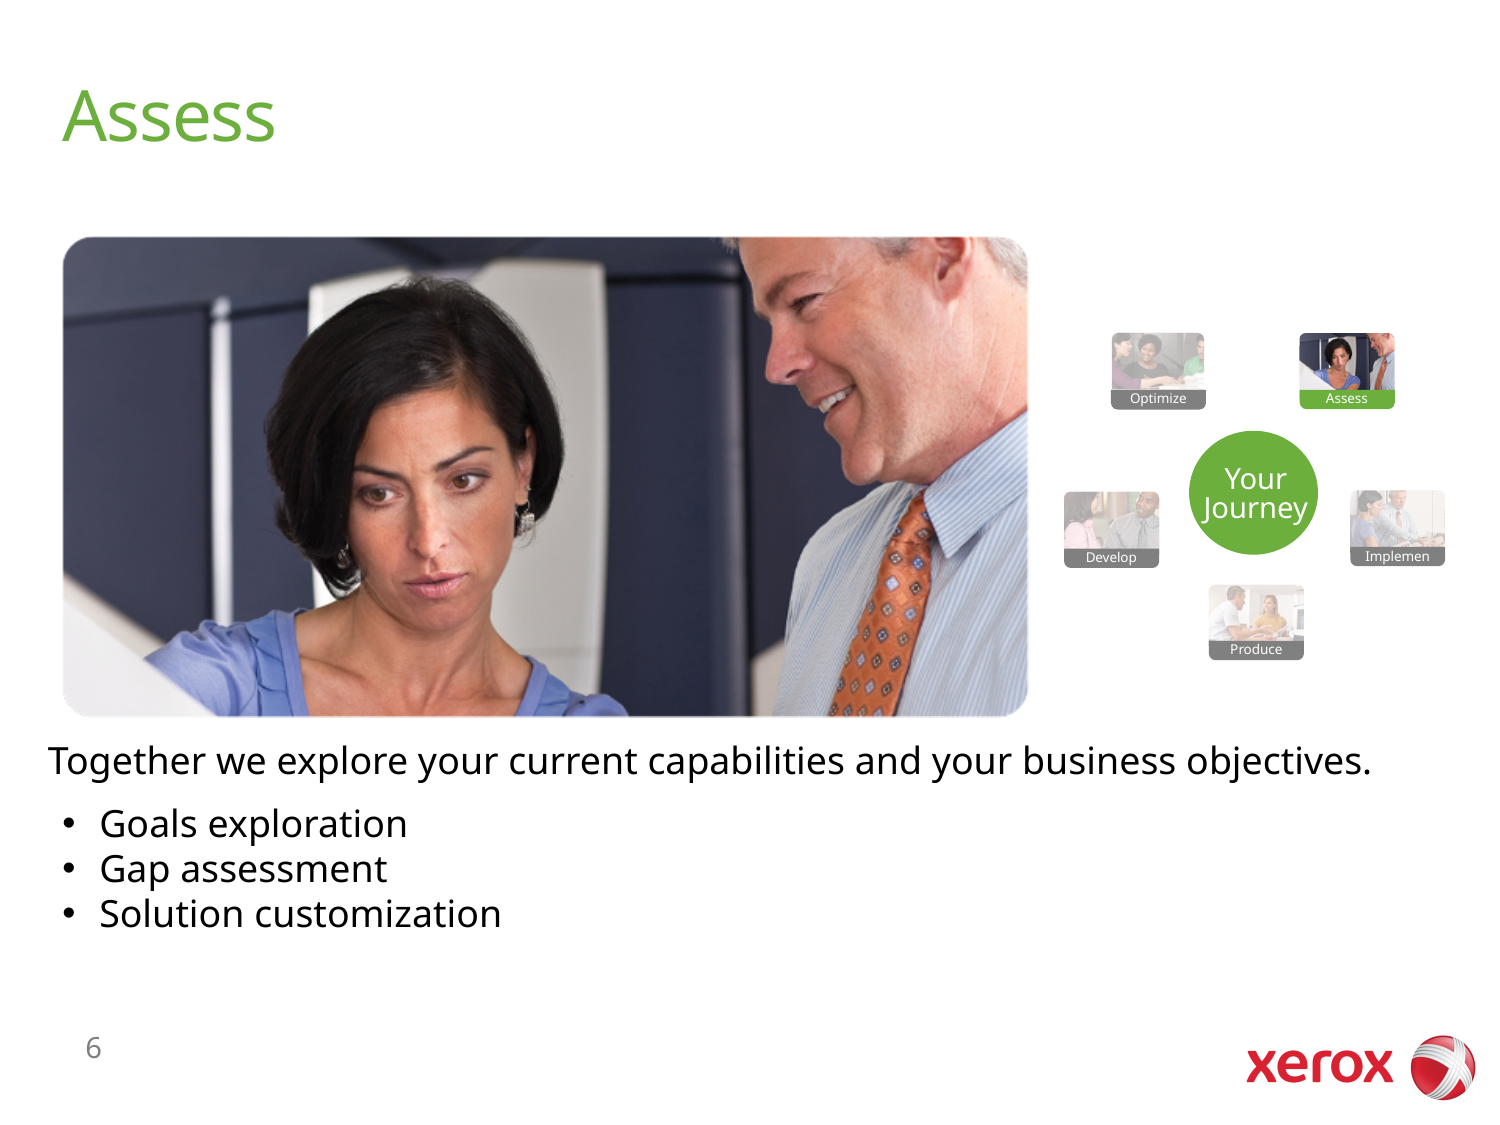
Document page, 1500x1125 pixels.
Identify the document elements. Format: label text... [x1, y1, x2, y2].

picture [1246, 1034, 1480, 1101]
slide_number 6 [50, 1033, 138, 1100]
text_box Together we explore your current capabilities and your business objectives. [47, 737, 1413, 800]
text_box Goals exploration Gap assessment Solution customization [62, 800, 566, 1042]
text_box Assess [47, 24, 1500, 213]
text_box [62, 237, 1447, 718]
